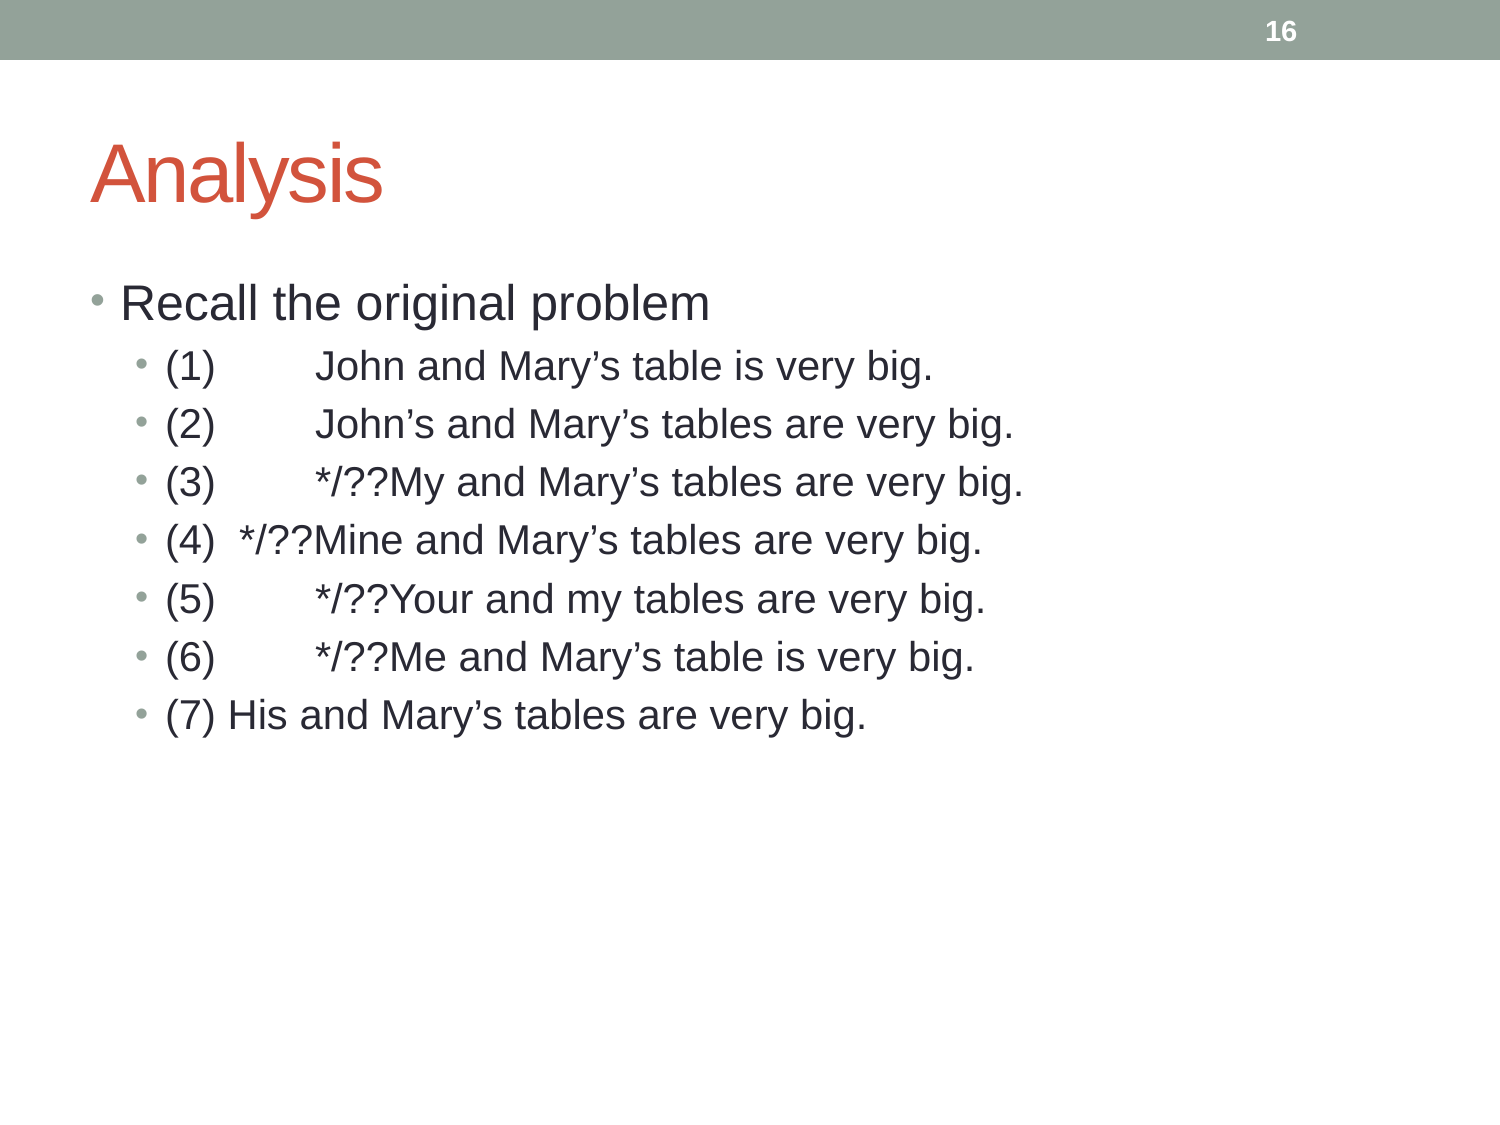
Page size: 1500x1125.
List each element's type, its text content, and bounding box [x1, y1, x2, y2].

list Recall the original problem (1) John and Mary’s table is very big. (2) John’s and Mary’s tables are very big. (3) */??My and Mary’s tables are very big. (4) */??Mine and Mary’s tables are very big. (5) */??Your and my tables are very big. (6) */??Me and Mary’s table is very big. (7) His and Mary’s tables are very big. [75, 262, 1425, 1063]
title Analysis [75, 87, 1425, 250]
slide_number 16 [1250, 3, 1425, 57]
